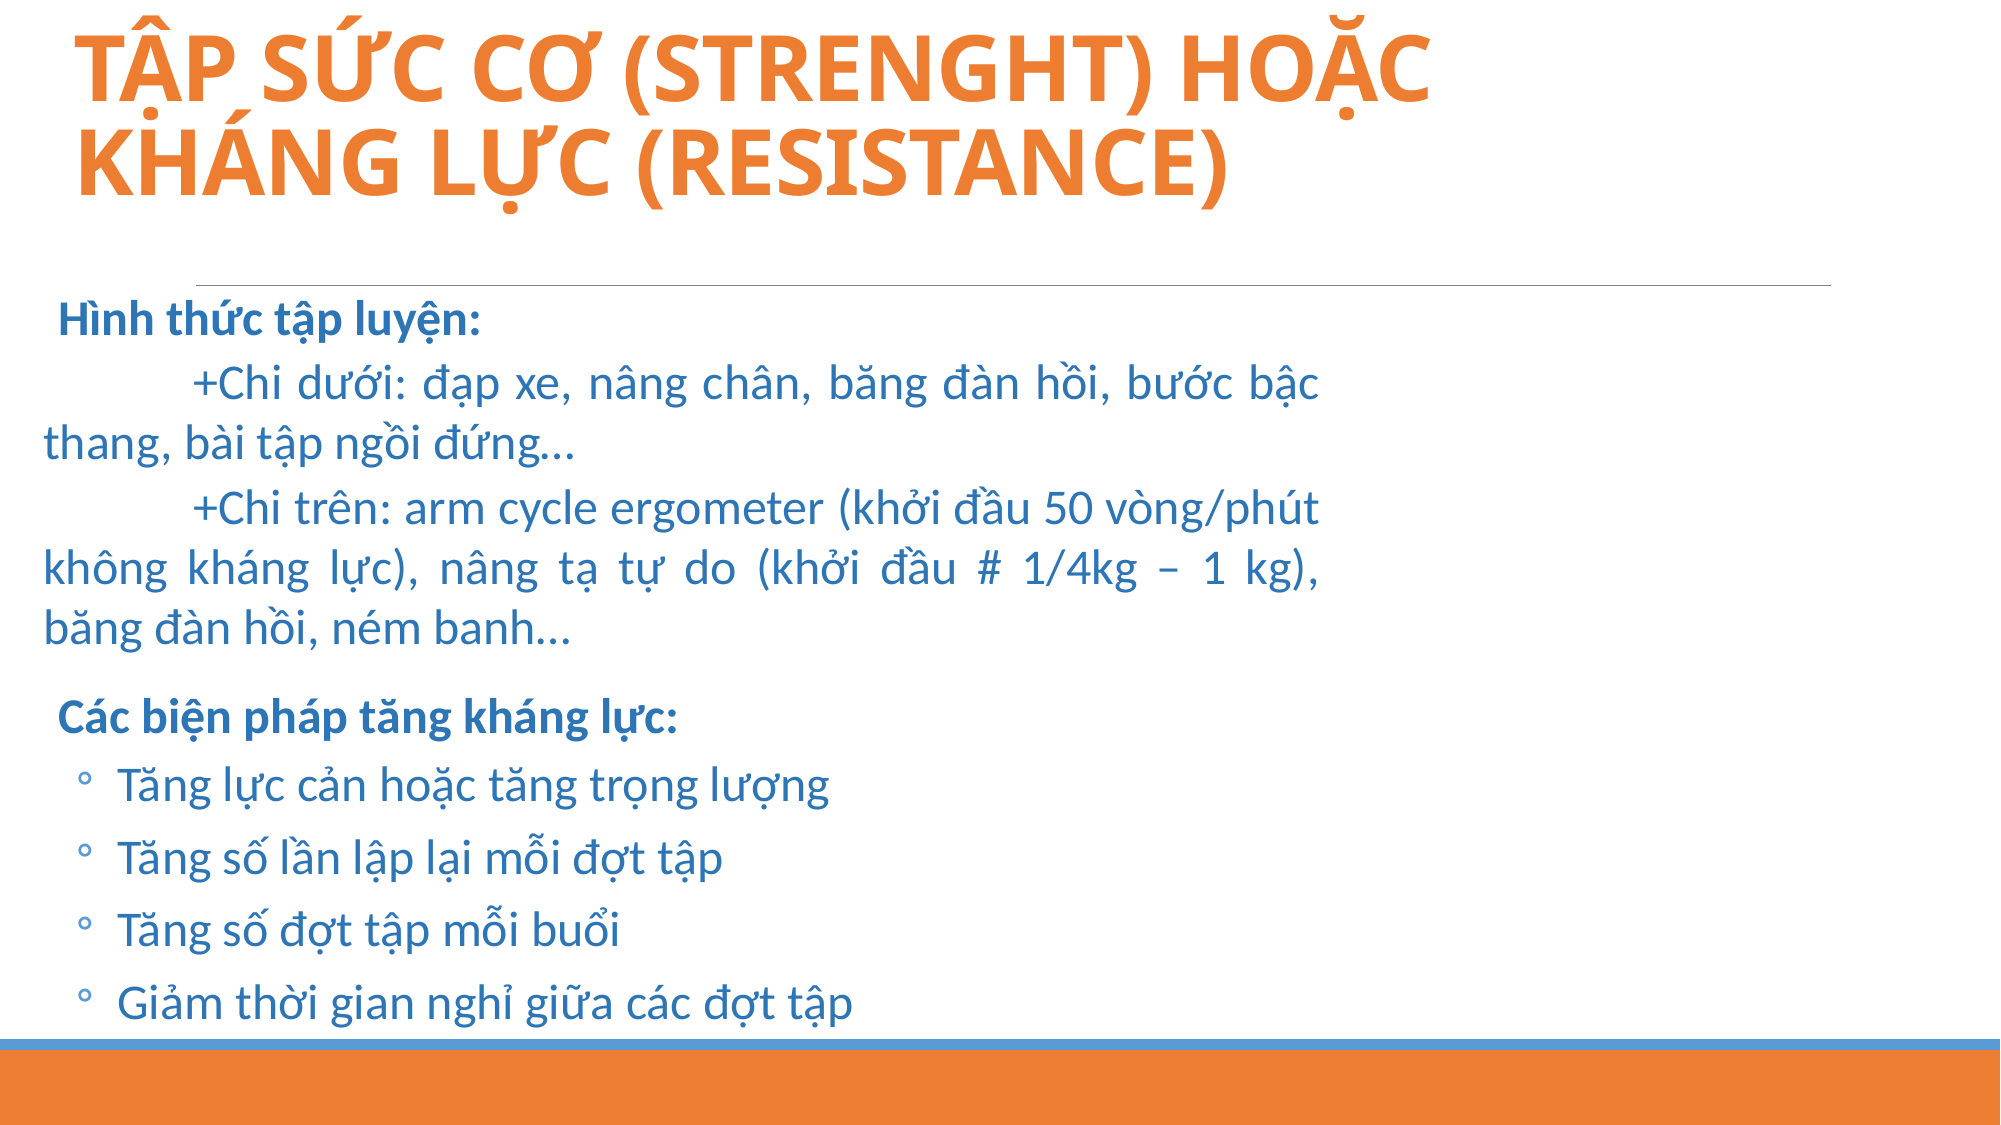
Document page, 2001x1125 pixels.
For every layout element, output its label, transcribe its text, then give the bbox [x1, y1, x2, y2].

title TẬP SỨC CƠ (STRENGHT) HOẶC KHÁNG LỰC (RESISTANCE) [58, 160, 1765, 222]
picture [1375, 219, 1980, 590]
list Hình thức tập luyện: +Chi dưới: đạp xe, nâng chân, băng đàn hồi, bước bậc thang, bài tập ngồi đứng… +Chi trên: arm cycle ergometer (khởi đầu 50 vòng/phút không kháng lực), nâng tạ tự do (khởi đầu # 1/4kg – 1 kg), băng đàn hồi, ném banh… Các biện pháp tăng kháng lực: Tăng lực cản hoặc tăng trọng lượng Tăng số lần lập lại mỗi đợt tập Tăng số đợt tập mỗi buổi Giảm thời gian nghỉ giữa các đợt tập [43, 278, 1321, 1080]
picture [1370, 648, 1980, 1052]
